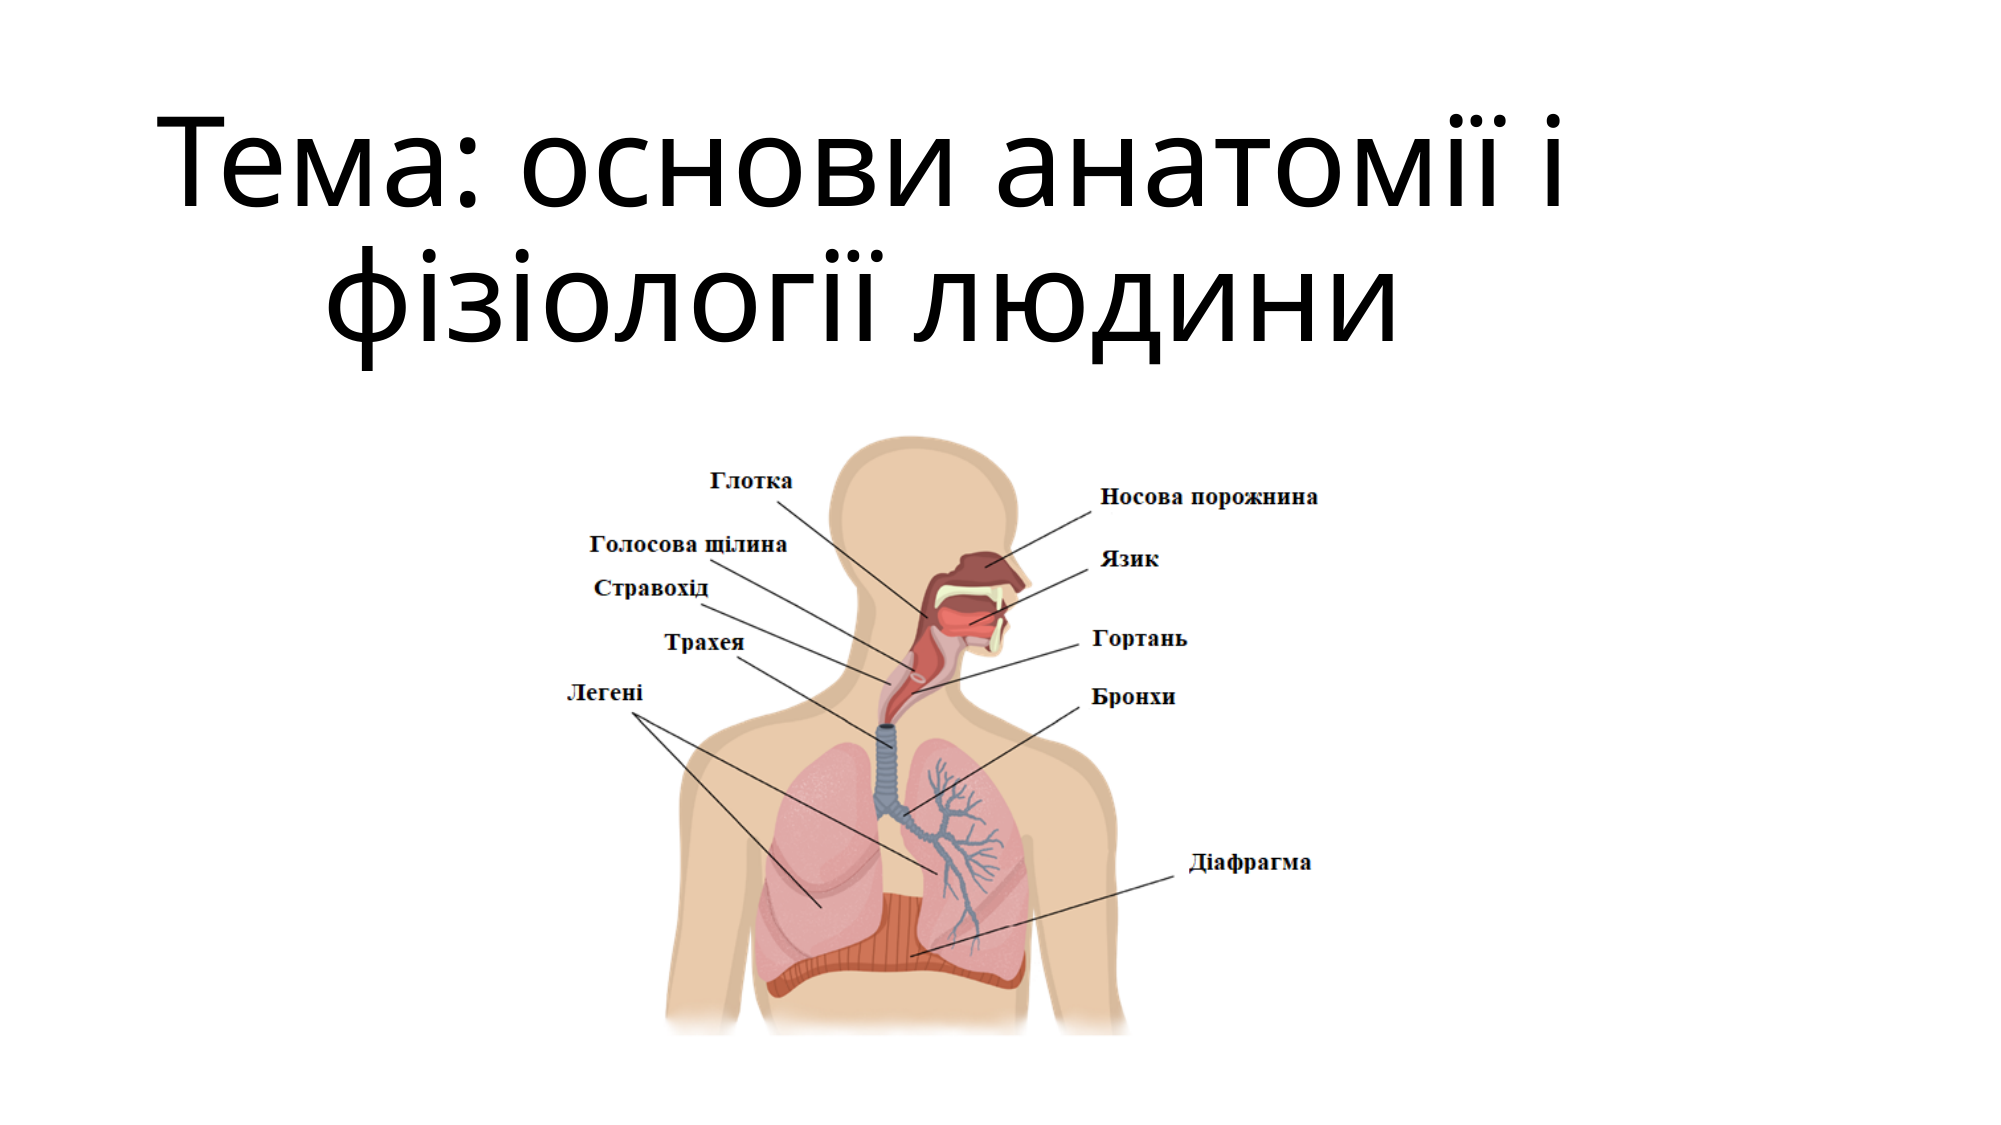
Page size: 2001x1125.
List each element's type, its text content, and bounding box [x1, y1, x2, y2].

picture [563, 432, 1321, 1037]
title Тема: основи анатомії і фізіології людини [113, 0, 1614, 377]
